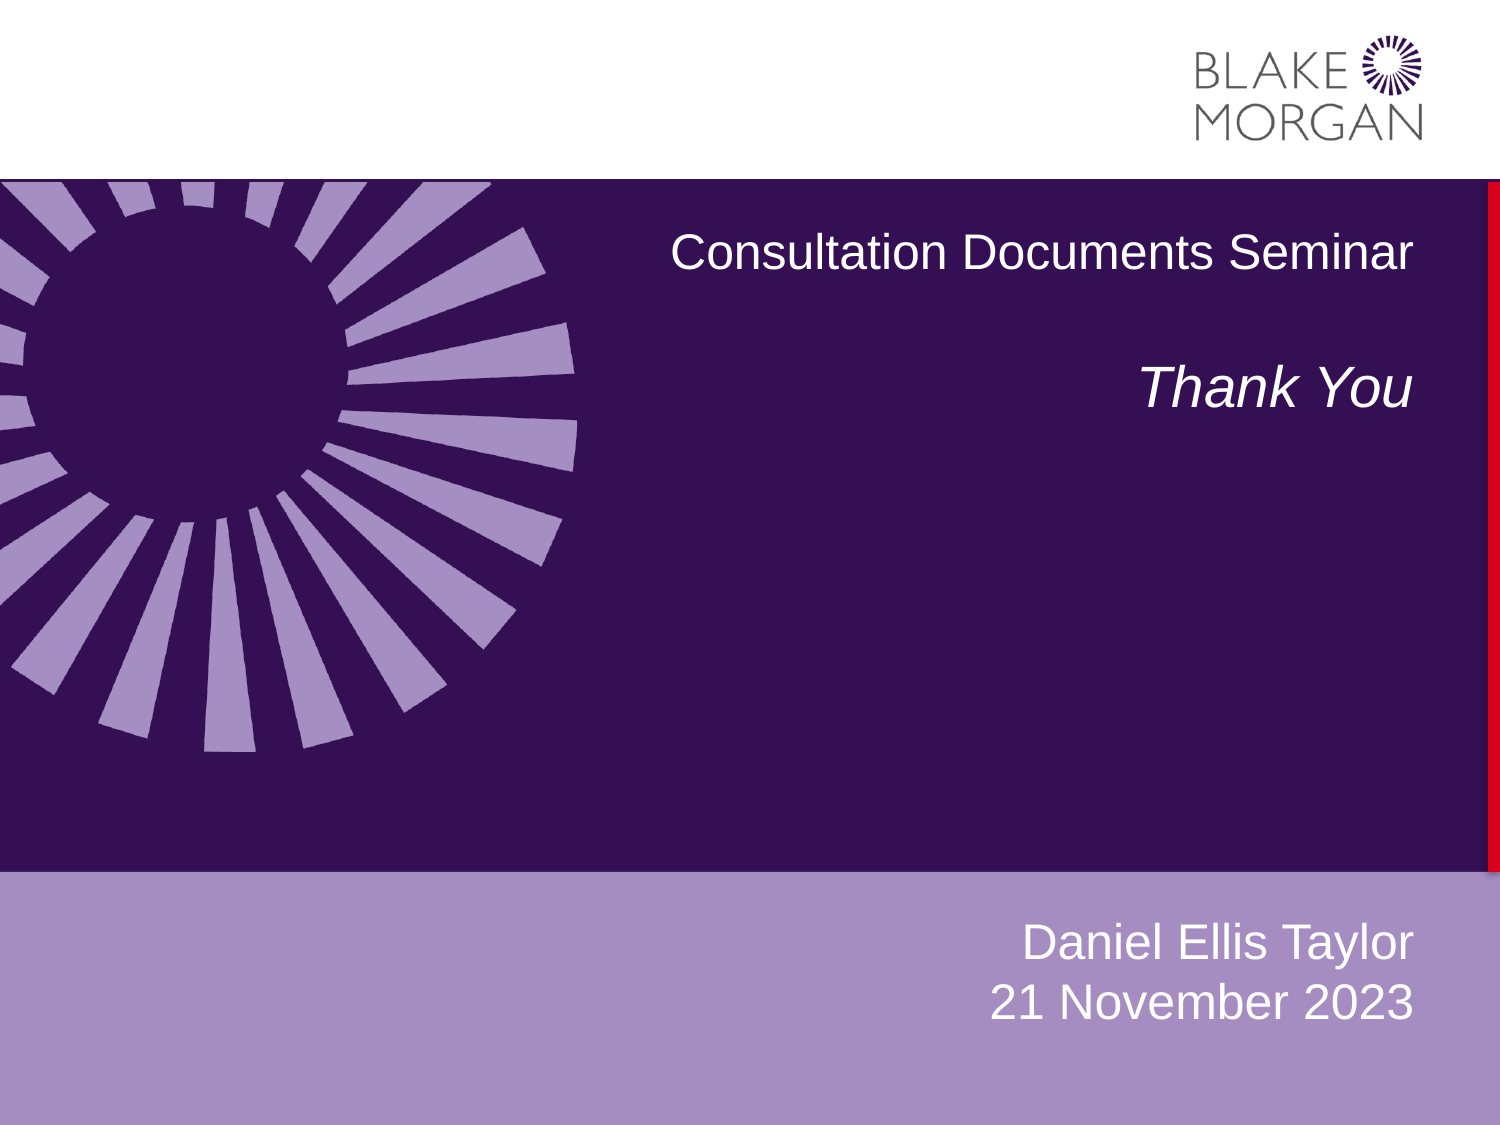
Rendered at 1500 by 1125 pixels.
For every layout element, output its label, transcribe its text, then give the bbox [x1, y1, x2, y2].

title Consultation Documents Seminar Thank You Daniel Ellis Taylor 21 November 2023 [608, 370, 1430, 489]
picture [1190, 32, 1427, 143]
picture [0, 182, 578, 752]
